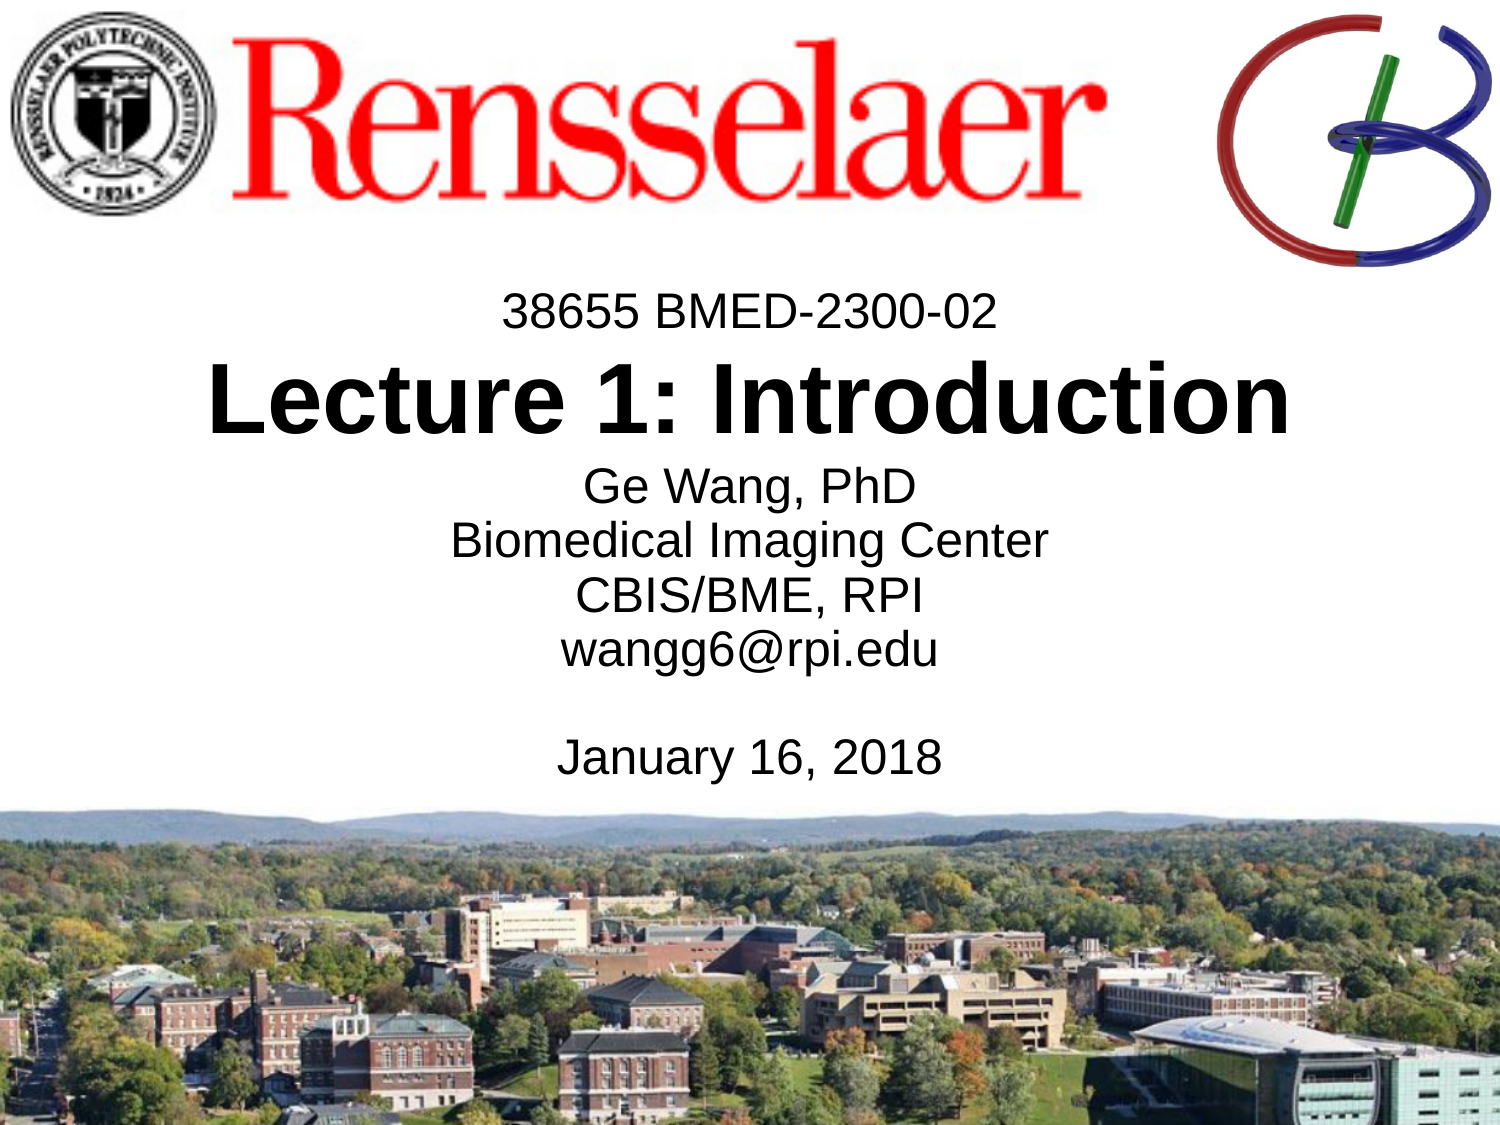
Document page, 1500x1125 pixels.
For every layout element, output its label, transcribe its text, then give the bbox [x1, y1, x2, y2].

picture [1214, 8, 1492, 272]
picture [0, 803, 1500, 1125]
text_box 38655 BMED-2300-02 Lecture 1: Introduction Ge Wang, PhD Biomedical Imaging Center CBIS/BME, RPI wangg6@rpi.edu January 16, 2018 [0, 282, 1500, 802]
picture [9, 9, 1111, 220]
